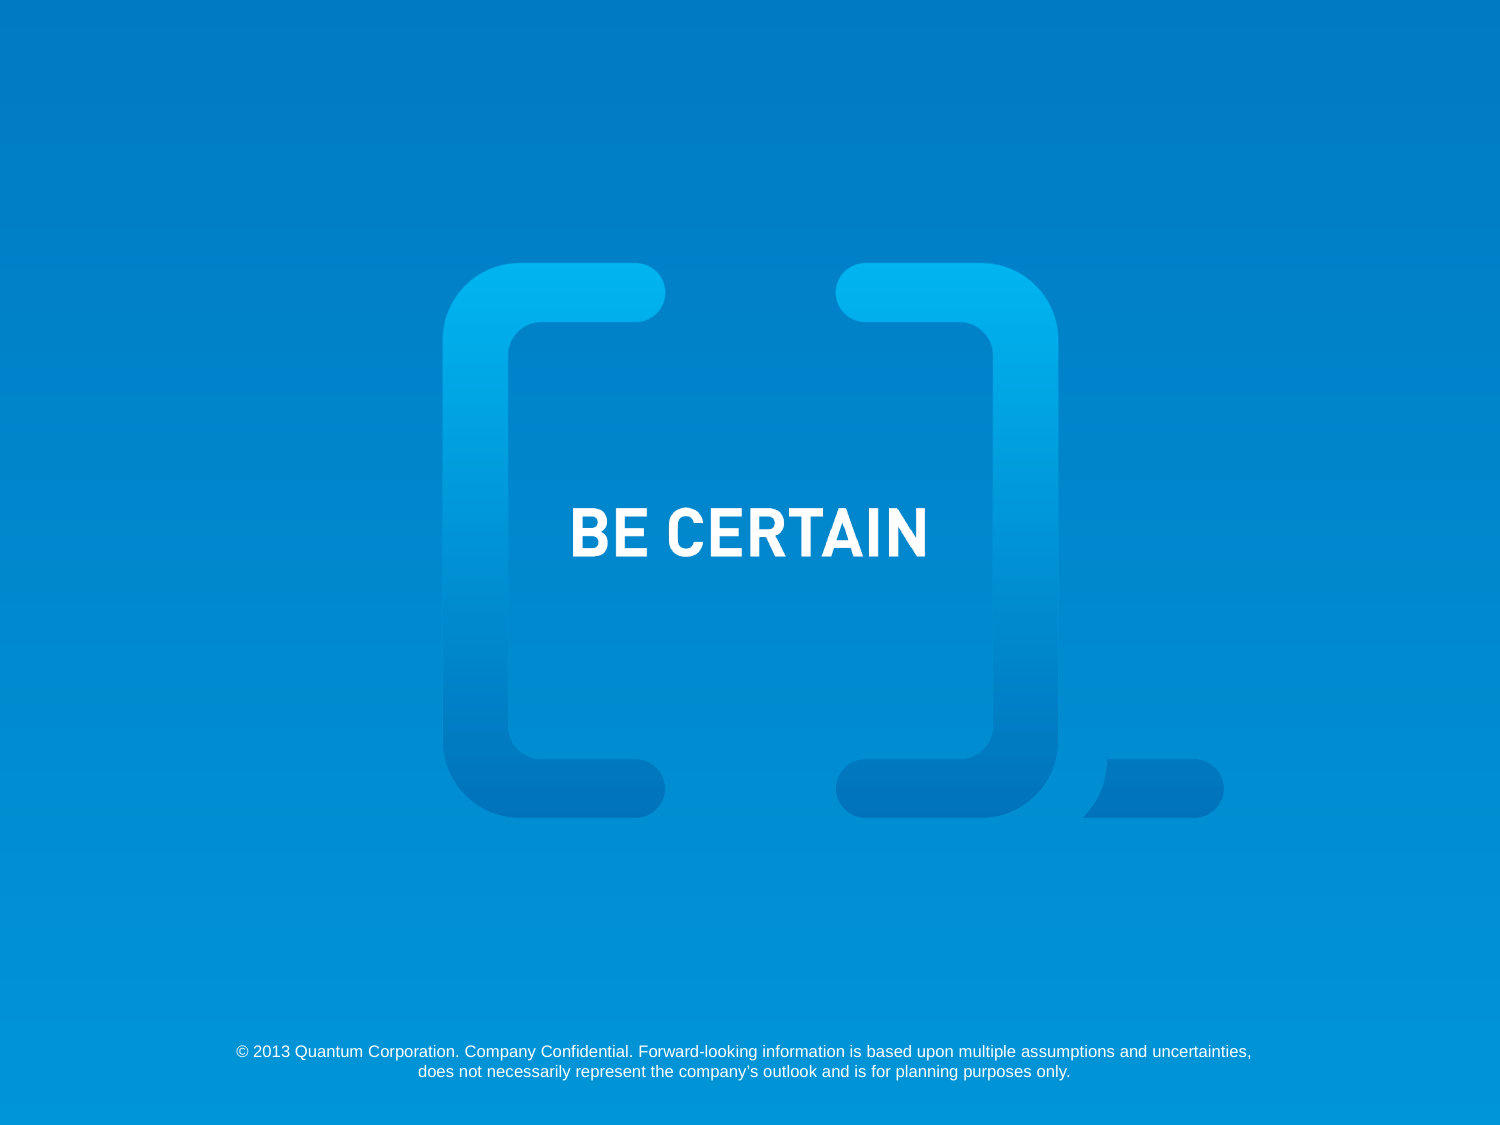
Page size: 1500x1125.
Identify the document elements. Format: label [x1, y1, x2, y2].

picture [616, 509, 646, 556]
picture [890, 509, 924, 556]
picture [823, 509, 862, 556]
picture [789, 509, 823, 556]
picture [711, 509, 741, 556]
picture [669, 508, 702, 556]
picture [751, 509, 784, 556]
picture [869, 509, 878, 556]
picture [574, 509, 607, 556]
